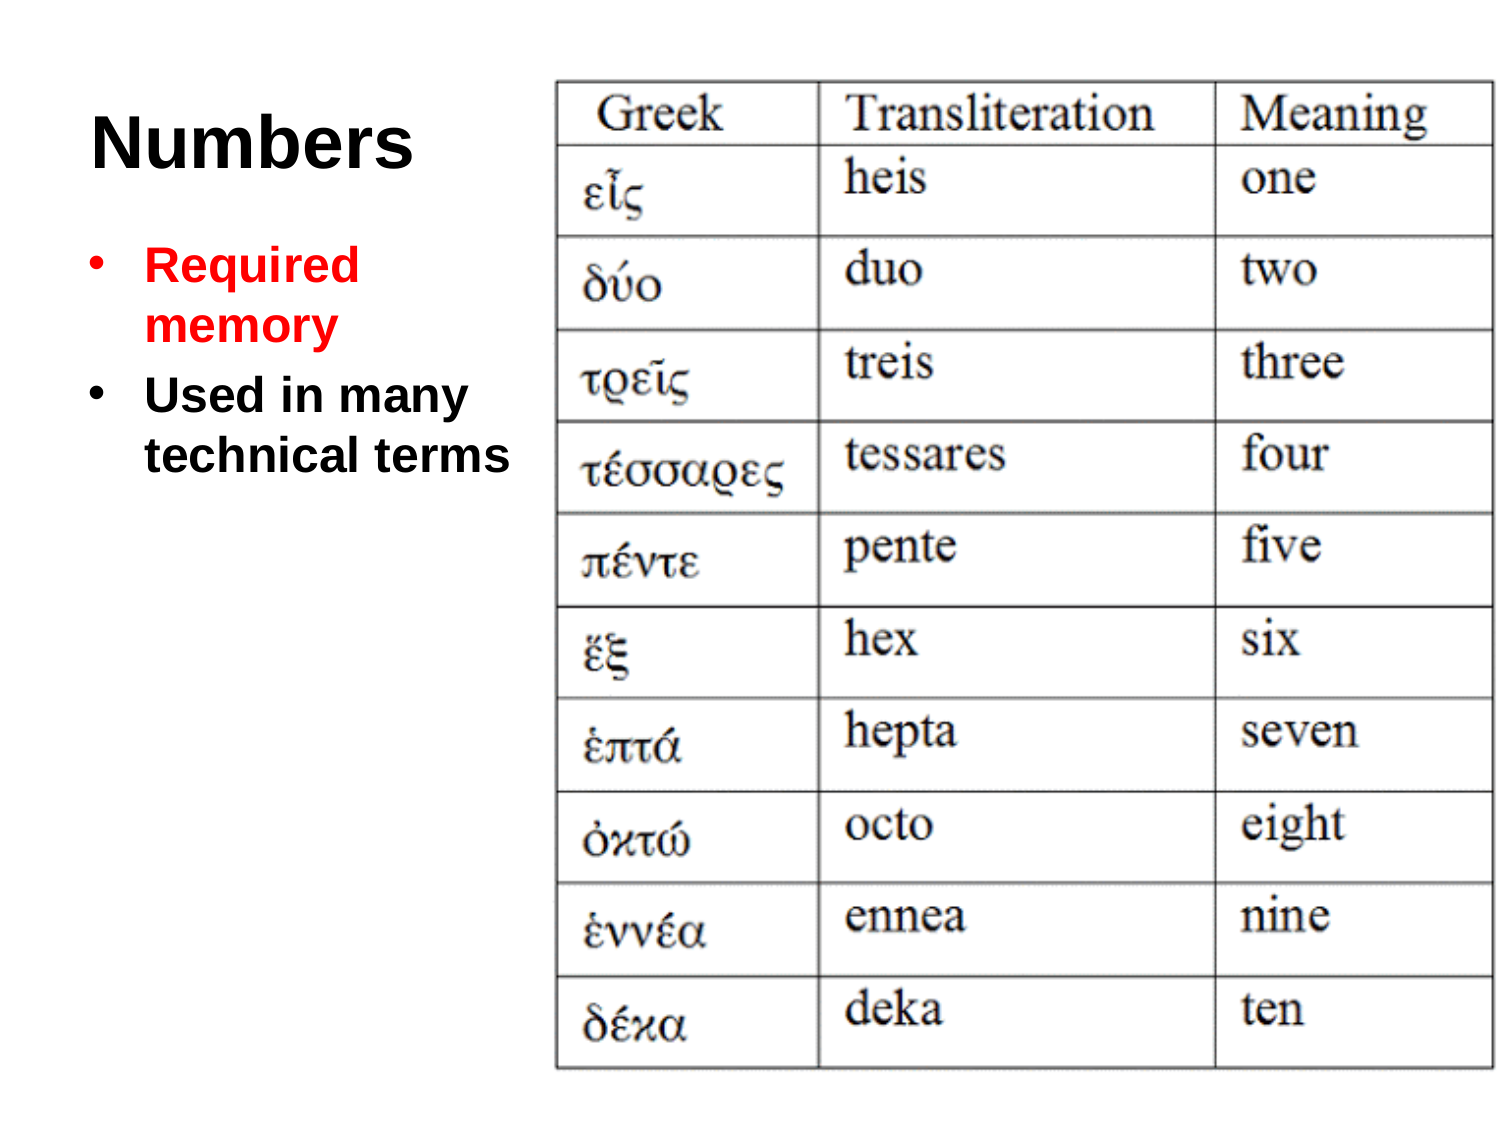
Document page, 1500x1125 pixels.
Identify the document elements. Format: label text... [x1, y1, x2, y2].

list Required memory Used in many technical terms [72, 224, 544, 1081]
title Numbers [74, 44, 1426, 224]
picture [549, 74, 1500, 1081]
